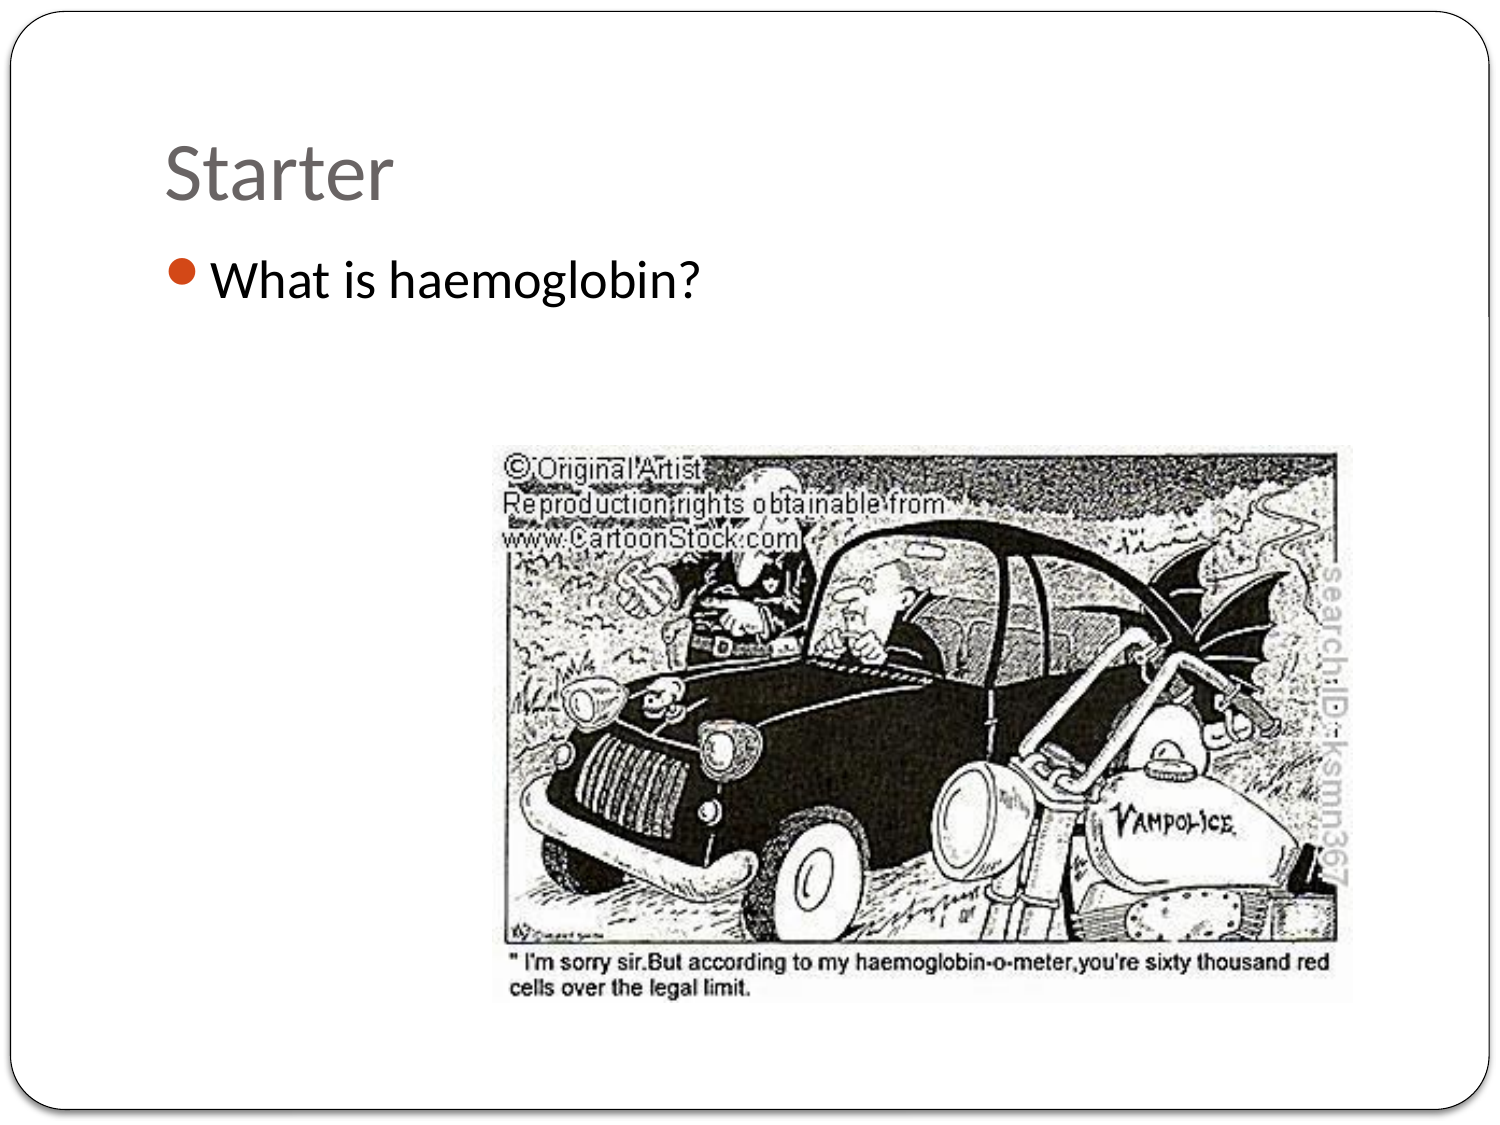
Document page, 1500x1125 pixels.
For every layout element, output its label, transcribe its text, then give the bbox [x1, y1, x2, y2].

title Starter [150, 45, 1425, 233]
list What is haemoglobin? [150, 237, 1425, 988]
picture [491, 445, 1353, 1003]
